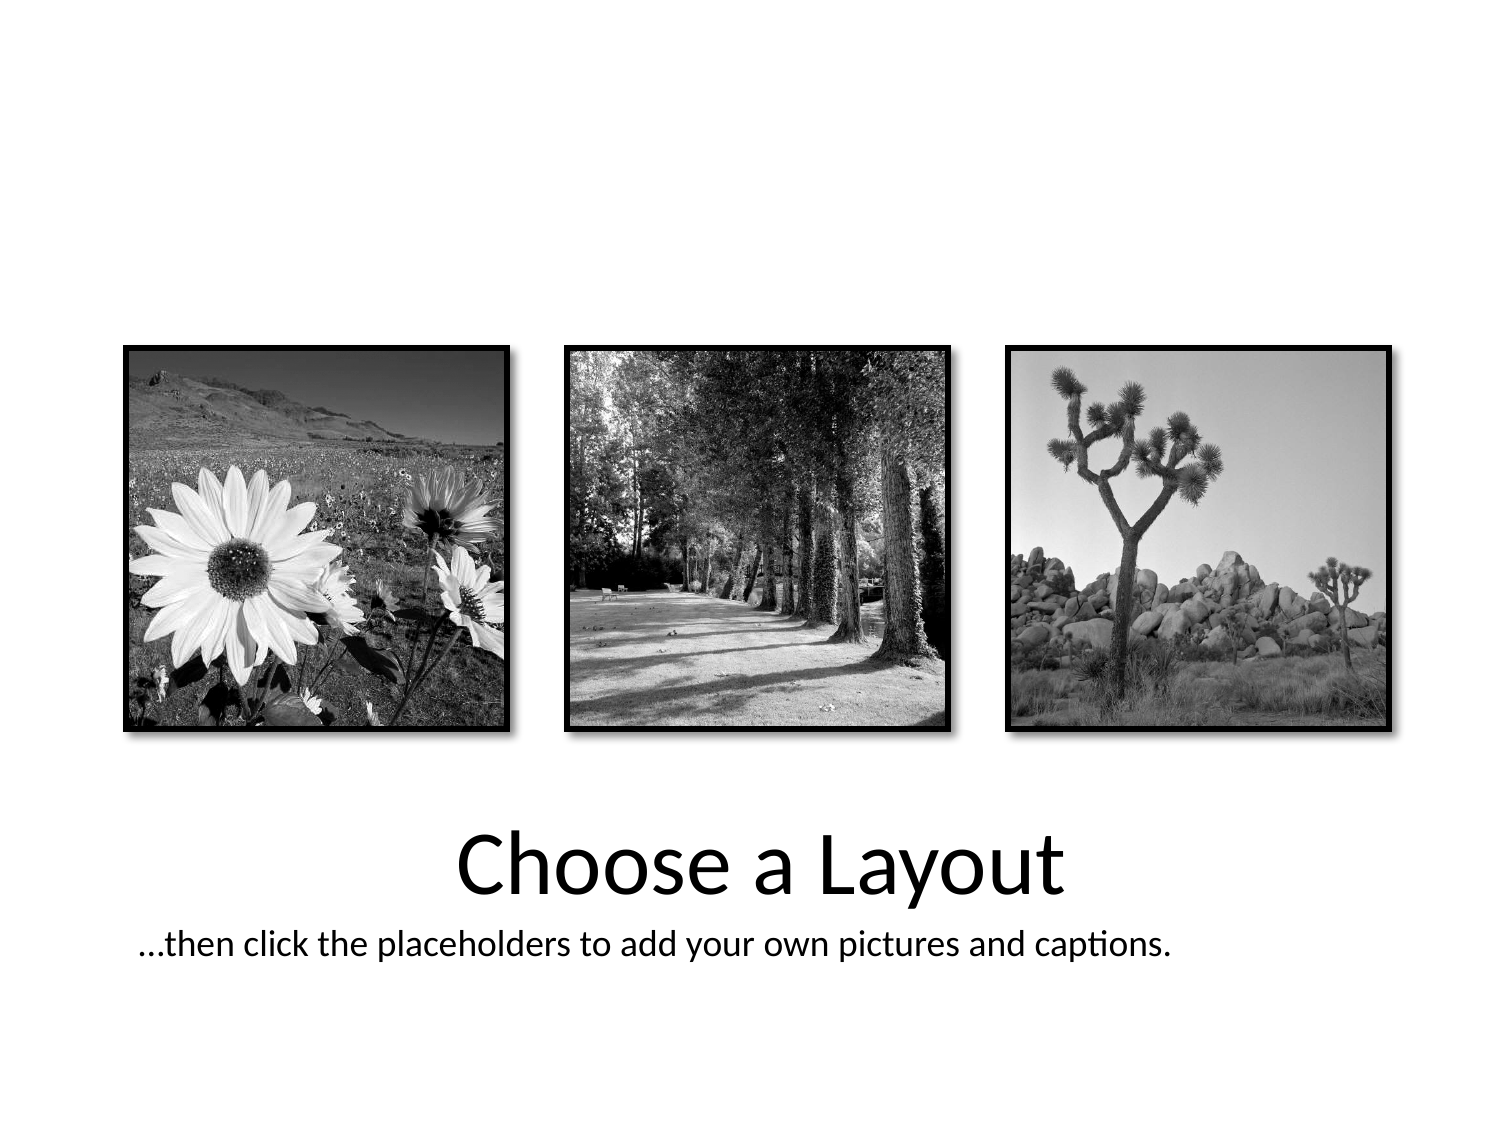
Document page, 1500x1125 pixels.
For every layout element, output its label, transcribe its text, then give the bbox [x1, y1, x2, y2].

title Choose a Layout [123, 750, 1400, 913]
picture [569, 350, 946, 727]
list …then click the placeholders to add your own pictures and captions. [123, 918, 1399, 1057]
picture [1010, 350, 1387, 727]
picture [128, 350, 505, 727]
